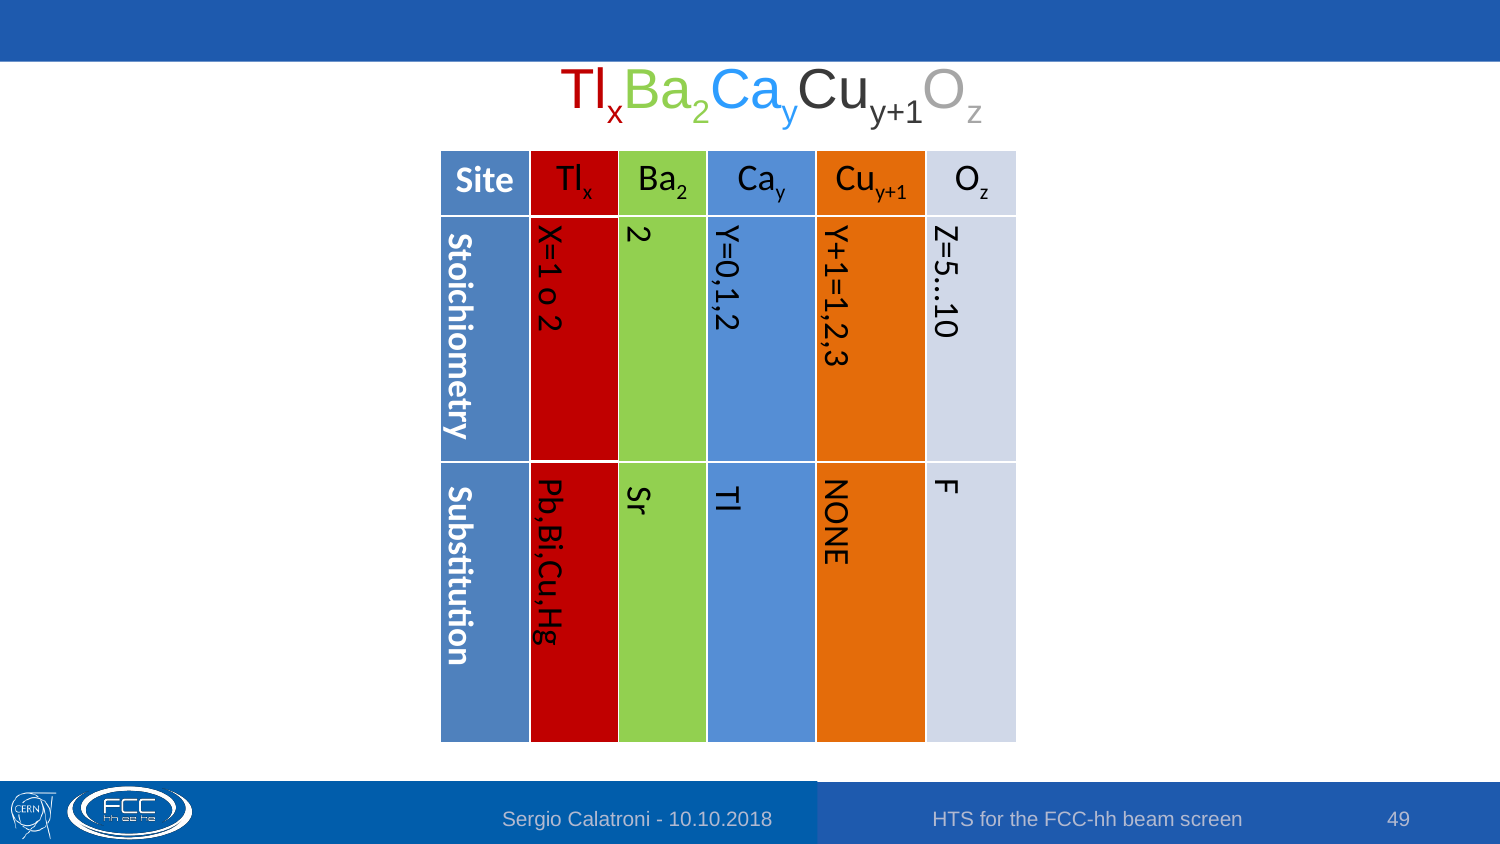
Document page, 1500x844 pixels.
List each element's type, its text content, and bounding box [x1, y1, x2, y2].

footer HTS for the FCC-hh beam screen [850, 795, 1326, 841]
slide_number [487, 795, 838, 841]
table_header Oz [927, 151, 1016, 215]
table_cell 2 [619, 217, 706, 461]
table_cell Stoichiometry [441, 217, 529, 461]
table_cell Z=5…10 [927, 217, 1016, 461]
text_box TlxBa2CayCuy+1Oz [545, 45, 998, 137]
slide_number 49 [1342, 795, 1425, 841]
table_cell Y=0,1,2 [708, 217, 815, 461]
table_cell Tl [708, 463, 815, 742]
table_cell Pb,Bi,Cu,Hg [531, 463, 618, 742]
table_cell Substitution [441, 463, 529, 742]
picture [64, 785, 195, 841]
table_cell NONE [817, 463, 925, 742]
table_header Cay [708, 151, 815, 215]
table_header Tlx [531, 151, 618, 215]
table_cell Sr [619, 463, 706, 742]
table_header Ba2 [619, 151, 706, 215]
table_header Cuy+1 [817, 151, 925, 215]
table_cell X=1 o 2 [531, 218, 618, 460]
table_cell Y+1=1,2,3 [817, 217, 925, 461]
table_cell F [927, 463, 1016, 742]
table_header Site [441, 151, 529, 215]
